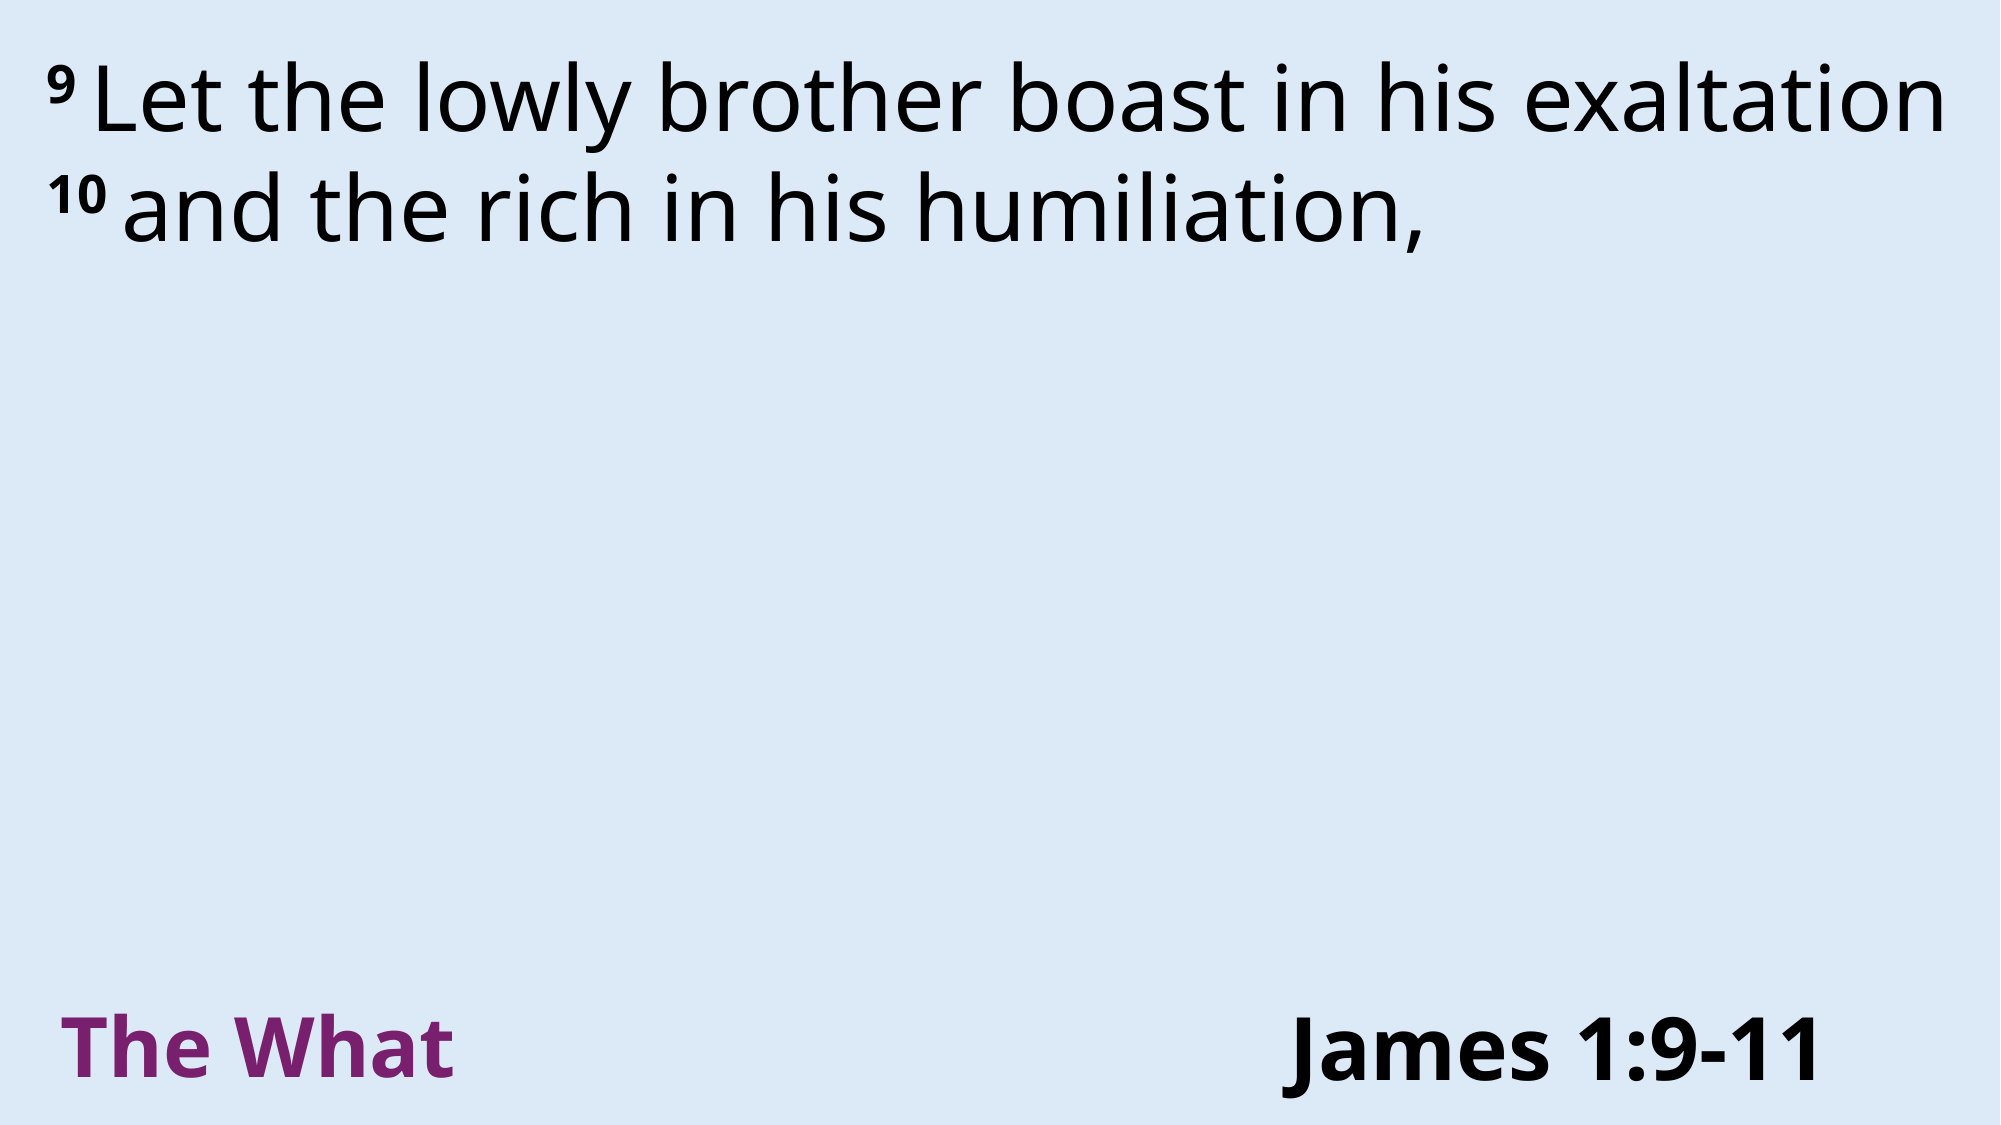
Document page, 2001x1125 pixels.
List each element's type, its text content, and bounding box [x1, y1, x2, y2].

text_box James 1:9-11 [69, 997, 1889, 1125]
text_box The What [46, 986, 639, 1102]
text_box 9 Let the lowly brother boast in his exaltation 10 and the rich in his humiliation, [31, 32, 1978, 267]
